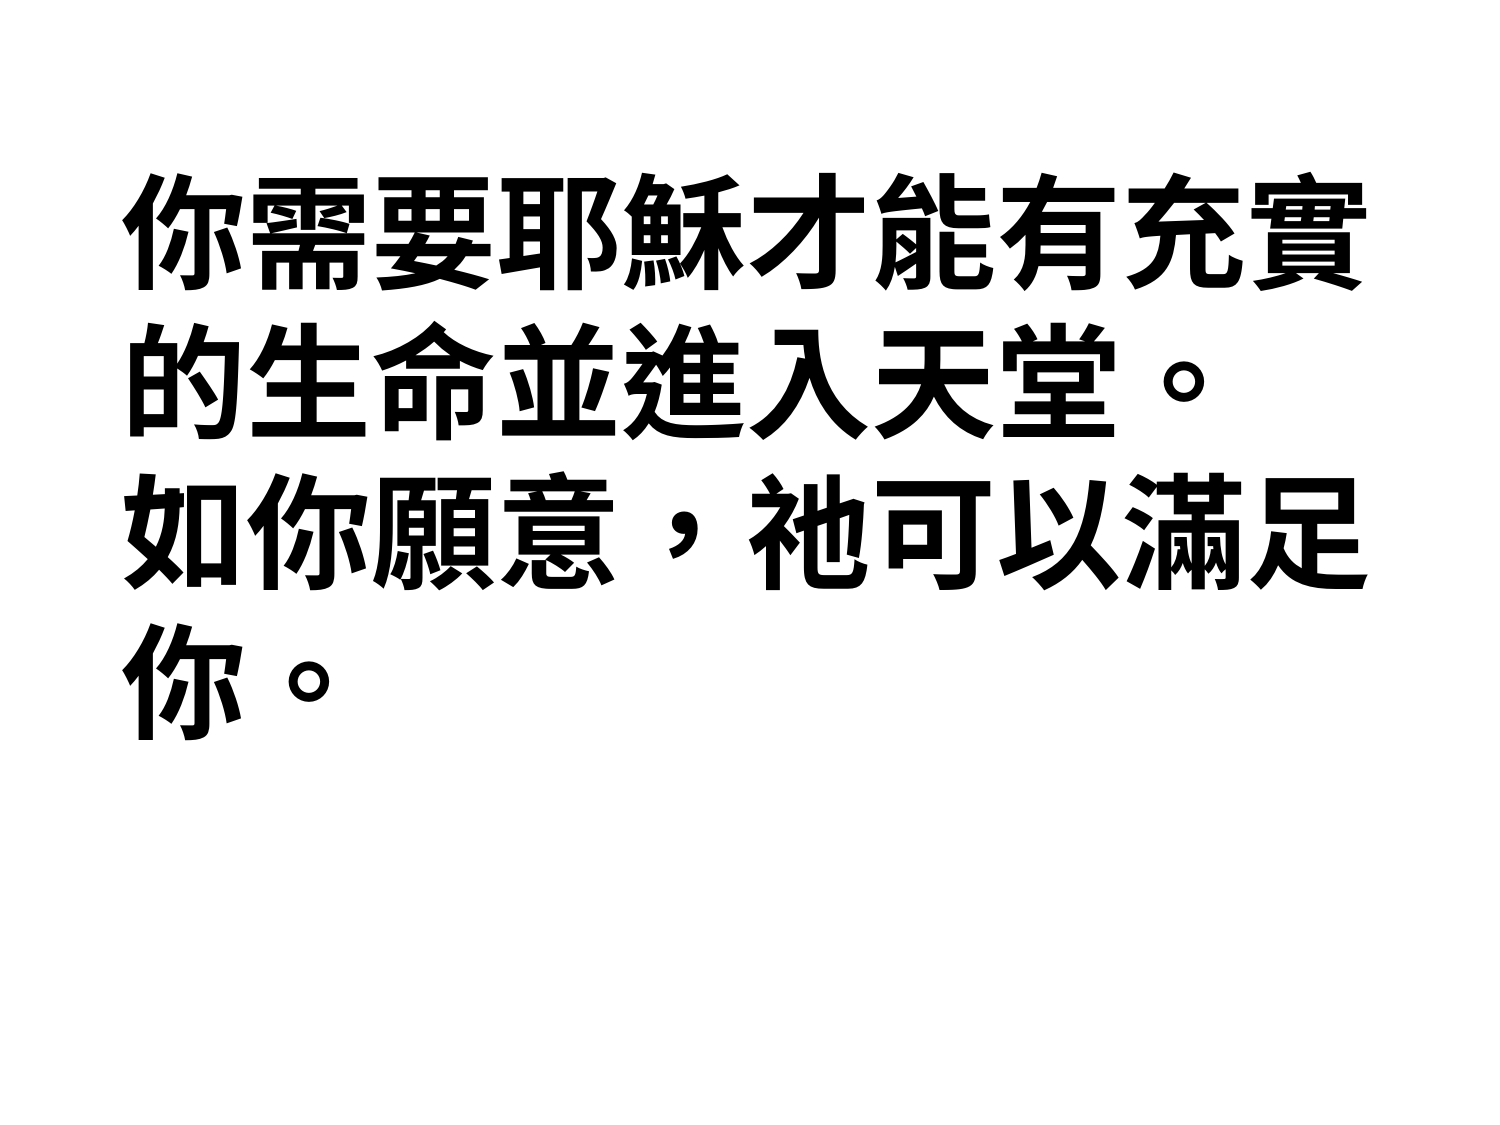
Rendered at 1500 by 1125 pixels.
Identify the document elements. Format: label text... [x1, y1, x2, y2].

text_box 你需要耶穌才能有充實的生命並進入天堂。 如你願意，祂可以滿足你。 [106, 147, 1412, 762]
